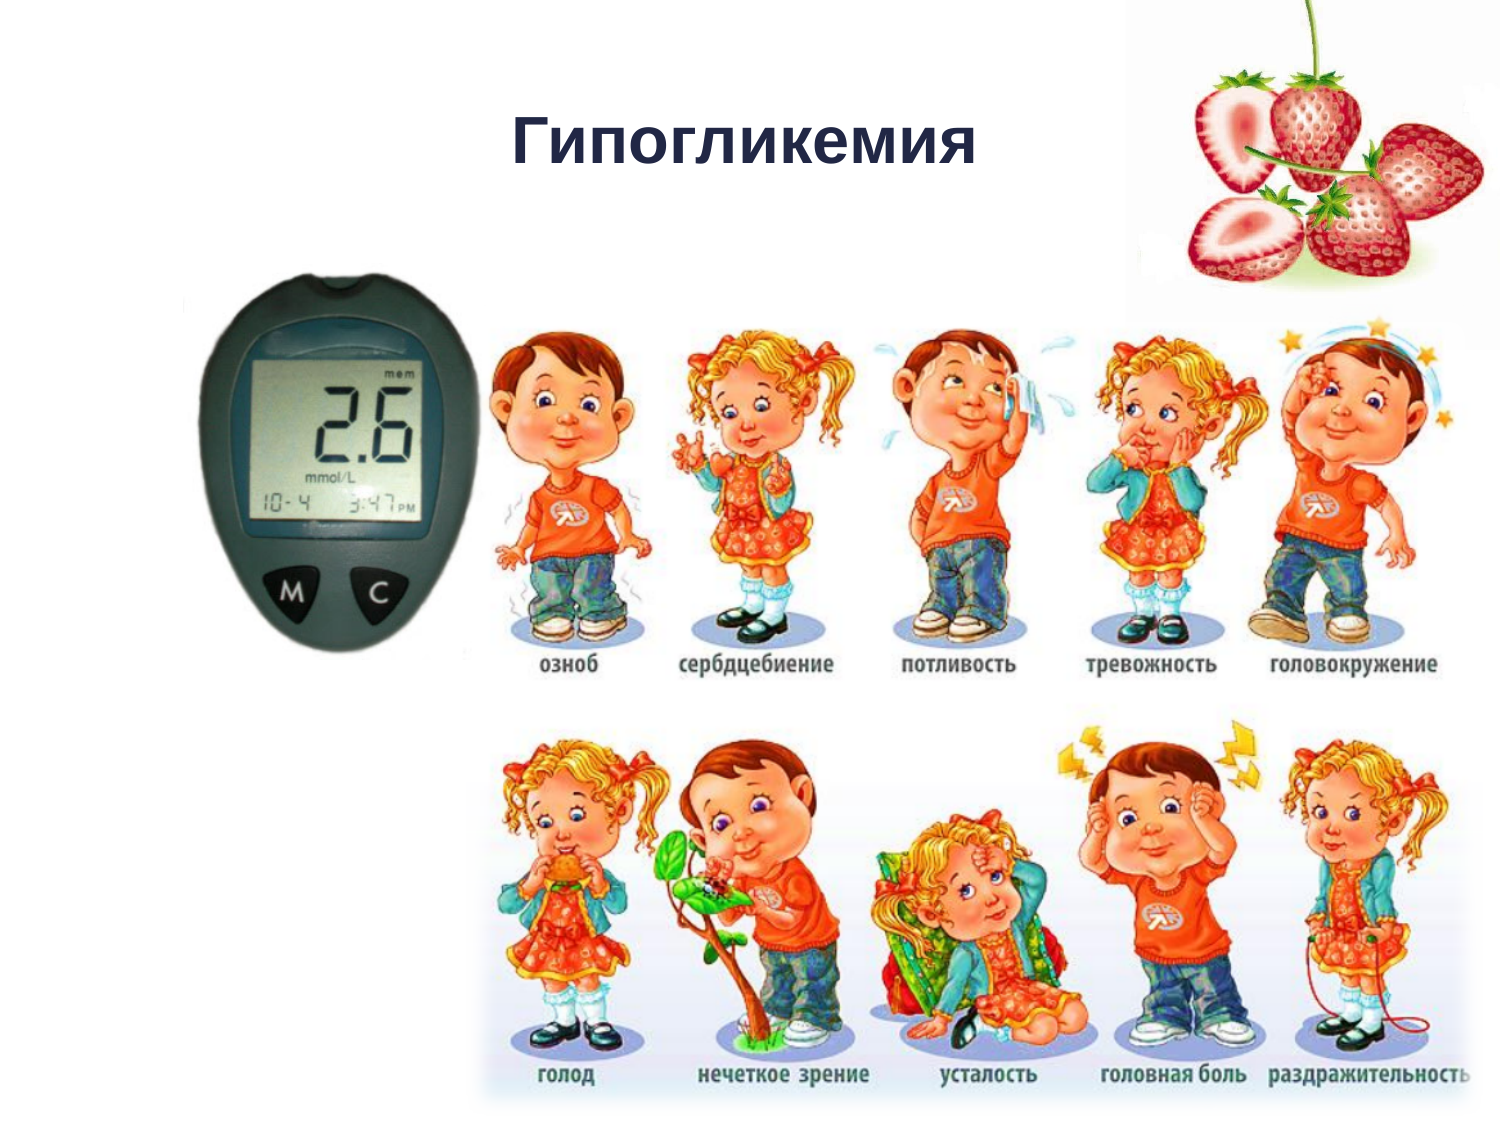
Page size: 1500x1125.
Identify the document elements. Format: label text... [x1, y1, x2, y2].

title Гипогликемия [53, 42, 1437, 231]
picture [182, 0, 1500, 1116]
